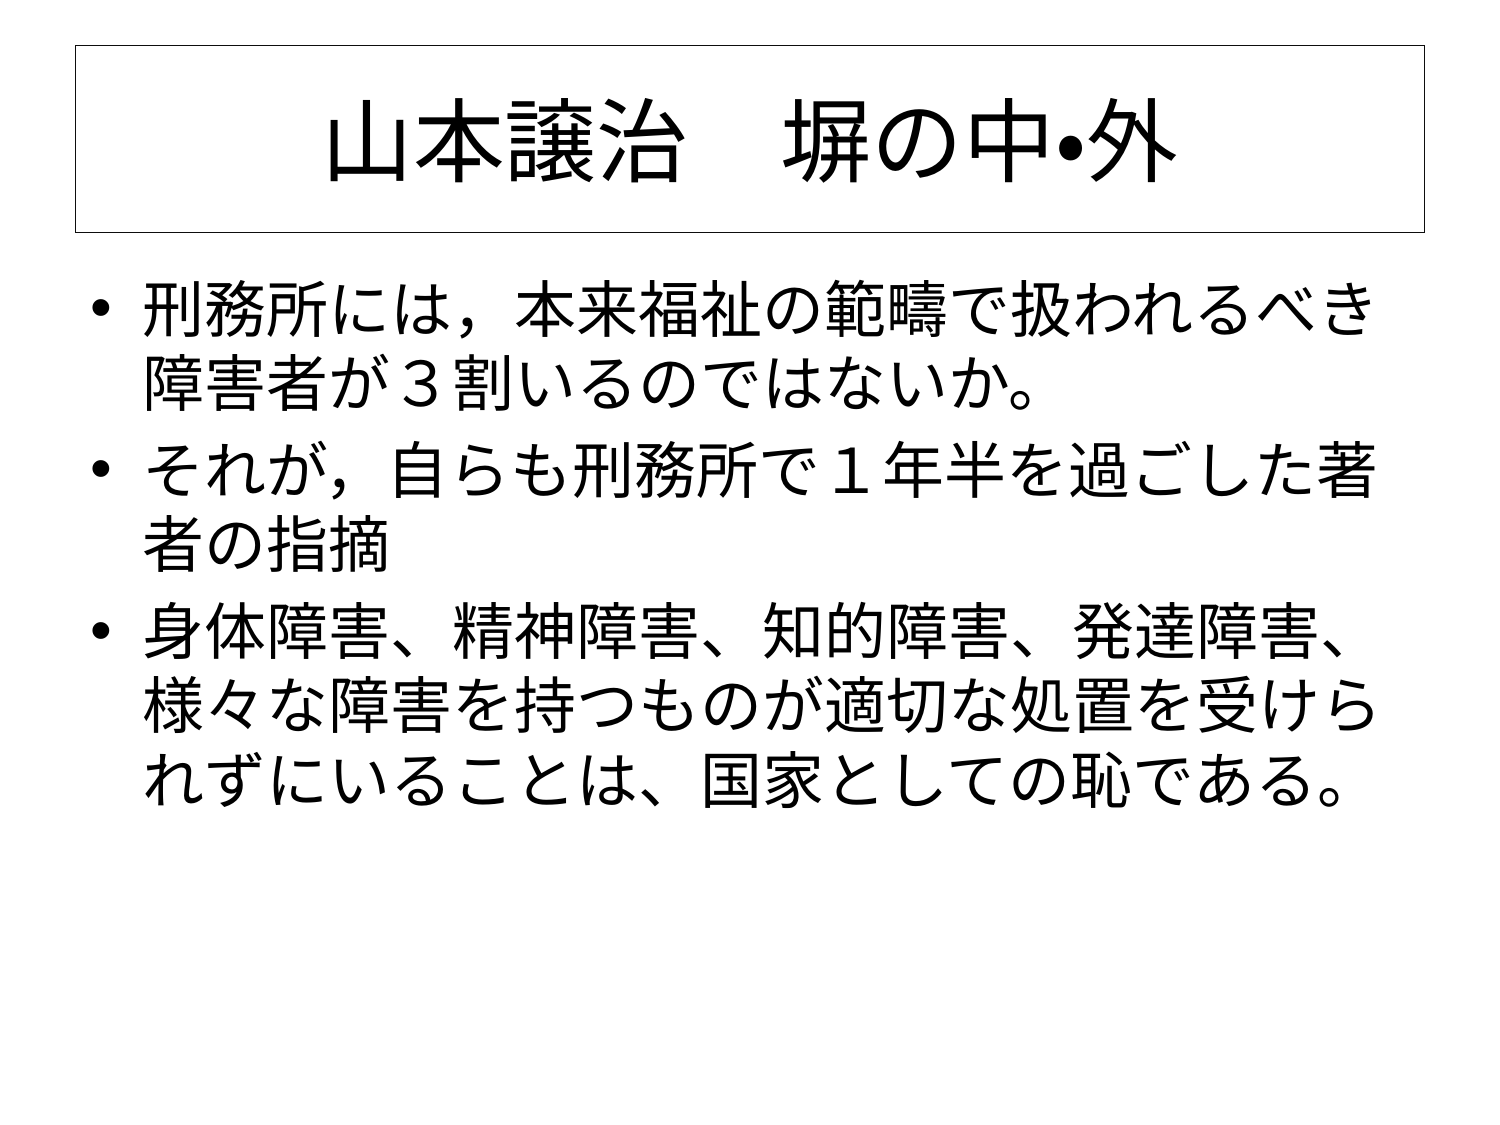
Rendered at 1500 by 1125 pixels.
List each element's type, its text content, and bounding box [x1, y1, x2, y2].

title 山本譲治 塀の中・外 [75, 45, 1425, 233]
list 刑務所には，本来福祉の範疇で扱われるべき障害者が３割いるのではないか。 それが，自らも刑務所で１年半を過ごした著者の指摘 身体障害、精神障害、知的障害、発達障害、 様々な障害を持つものが適切な処置を受けられずにいることは、国家としての恥である。 [75, 262, 1425, 1005]
